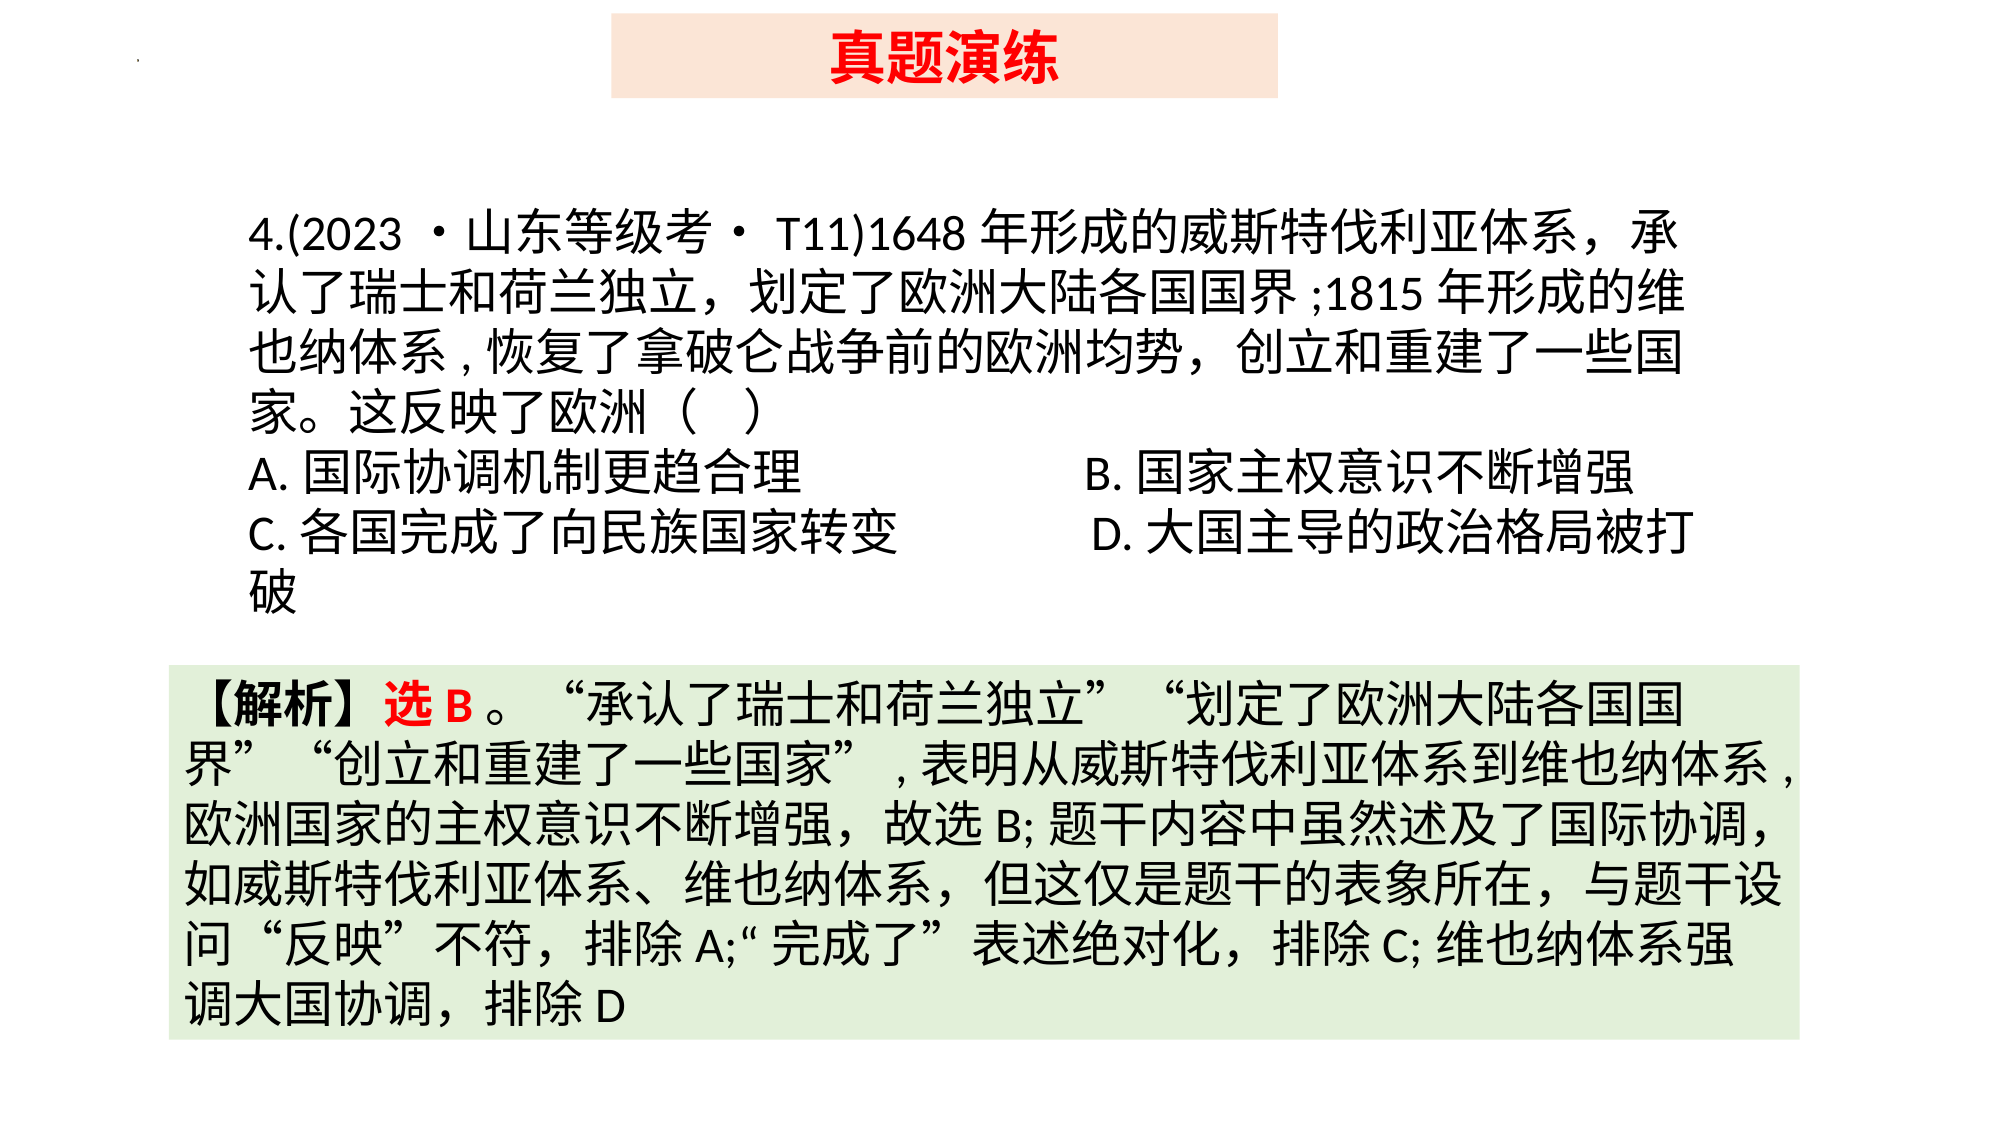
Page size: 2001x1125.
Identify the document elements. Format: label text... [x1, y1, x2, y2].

text_box 真题演练 [611, 13, 1278, 99]
text_box 4.(2023・山东等级考・T11)1648年形成的威斯特伐利亚体系，承认了瑞士和荷兰独立，划定了欧洲大陆各国国界;1815年形成的维也纳体系,恢复了拿破仑战争前的欧洲均势，创立和重建了一些国家。这反映了欧洲（ ） A.国际协调机制更趋合理 B.国家主权意识不断增强 C.各国完成了向民族国家转变 D.大国主导的政治格局被打破 [233, 192, 1735, 628]
text_box 【解析】选B。“承认了瑞士和荷兰独立”“划定了欧洲大陆各国国界”“创立和重建了一些国家”,表明从威斯特伐利亚体系到维也纳体系,欧洲国家的主权意识不断增强，故选B;题干内容中虽然述及了国际协调，如威斯特伐利亚体系、维也纳体系，但这仅是题干的表象所在，与题干设问“反映”不符，排除A;“完成了”表述绝对化，排除C;维也纳体系强调大国协调，排除D [168, 665, 1800, 1040]
